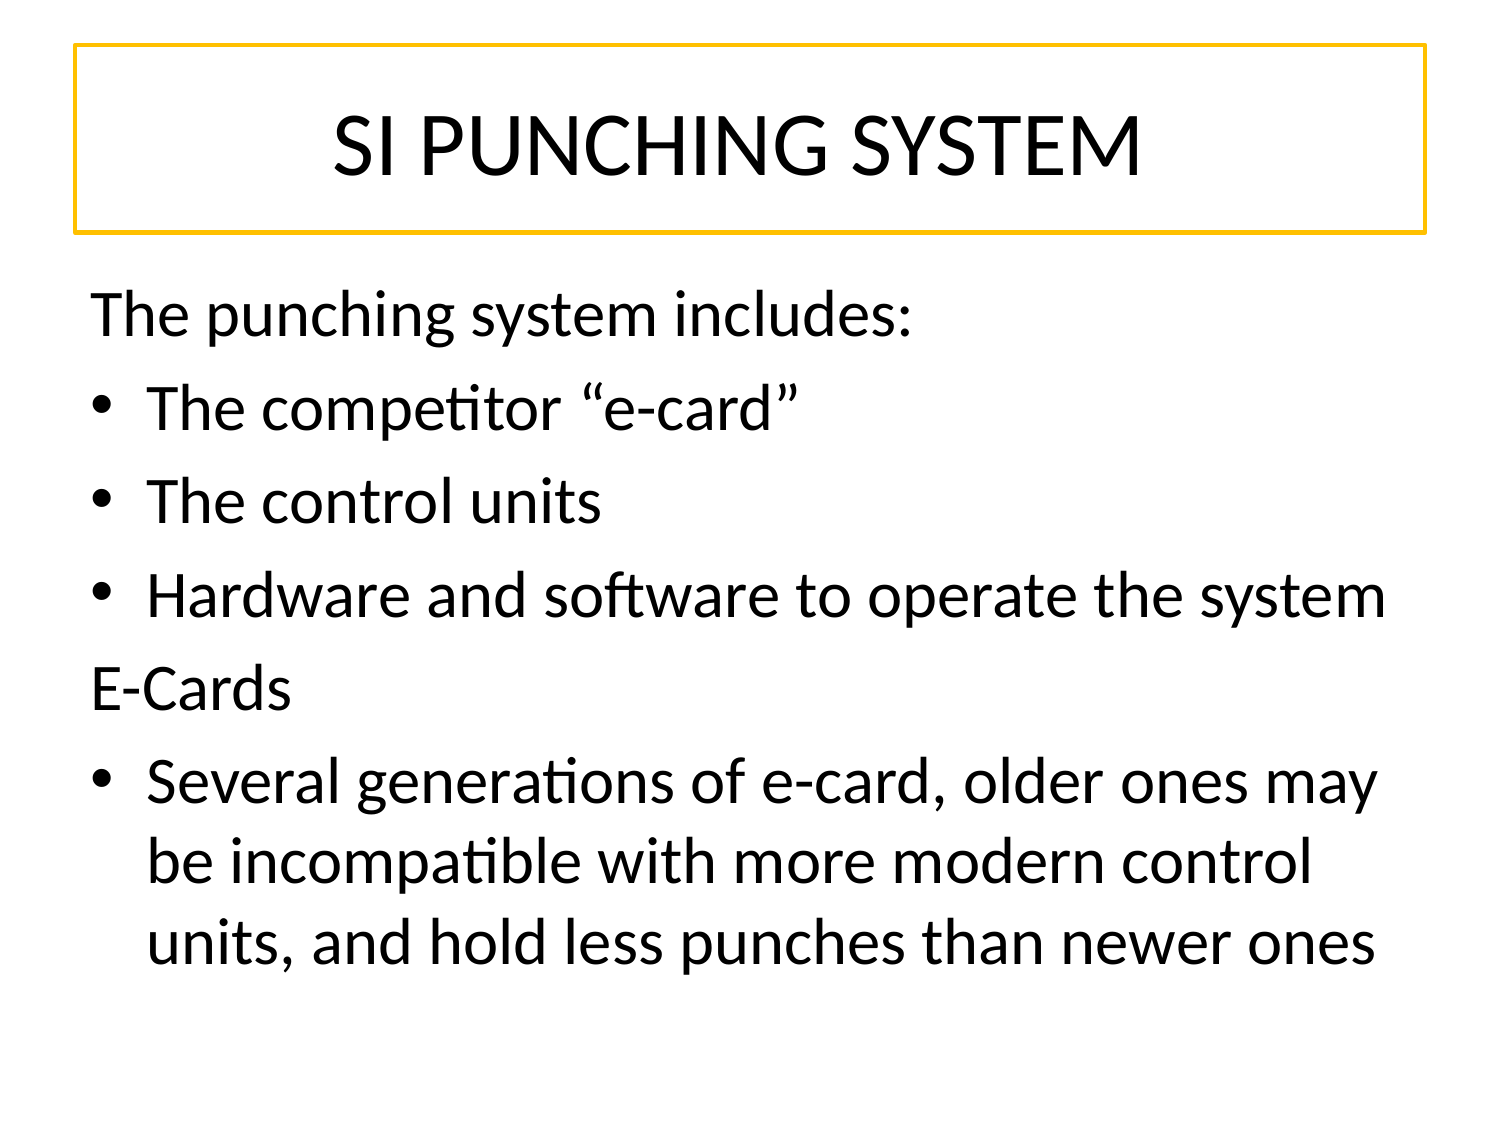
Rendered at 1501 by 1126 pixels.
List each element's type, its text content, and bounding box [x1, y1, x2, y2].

list The punching system includes: The competitor “e-card” The control units Hardware and software to operate the system E-Cards Several generations of e-card, older ones may be incompatible with more modern control units, and hold less punches than newer ones [75, 262, 1426, 1126]
title SI PUNCHING SYSTEM [75, 45, 1426, 233]
